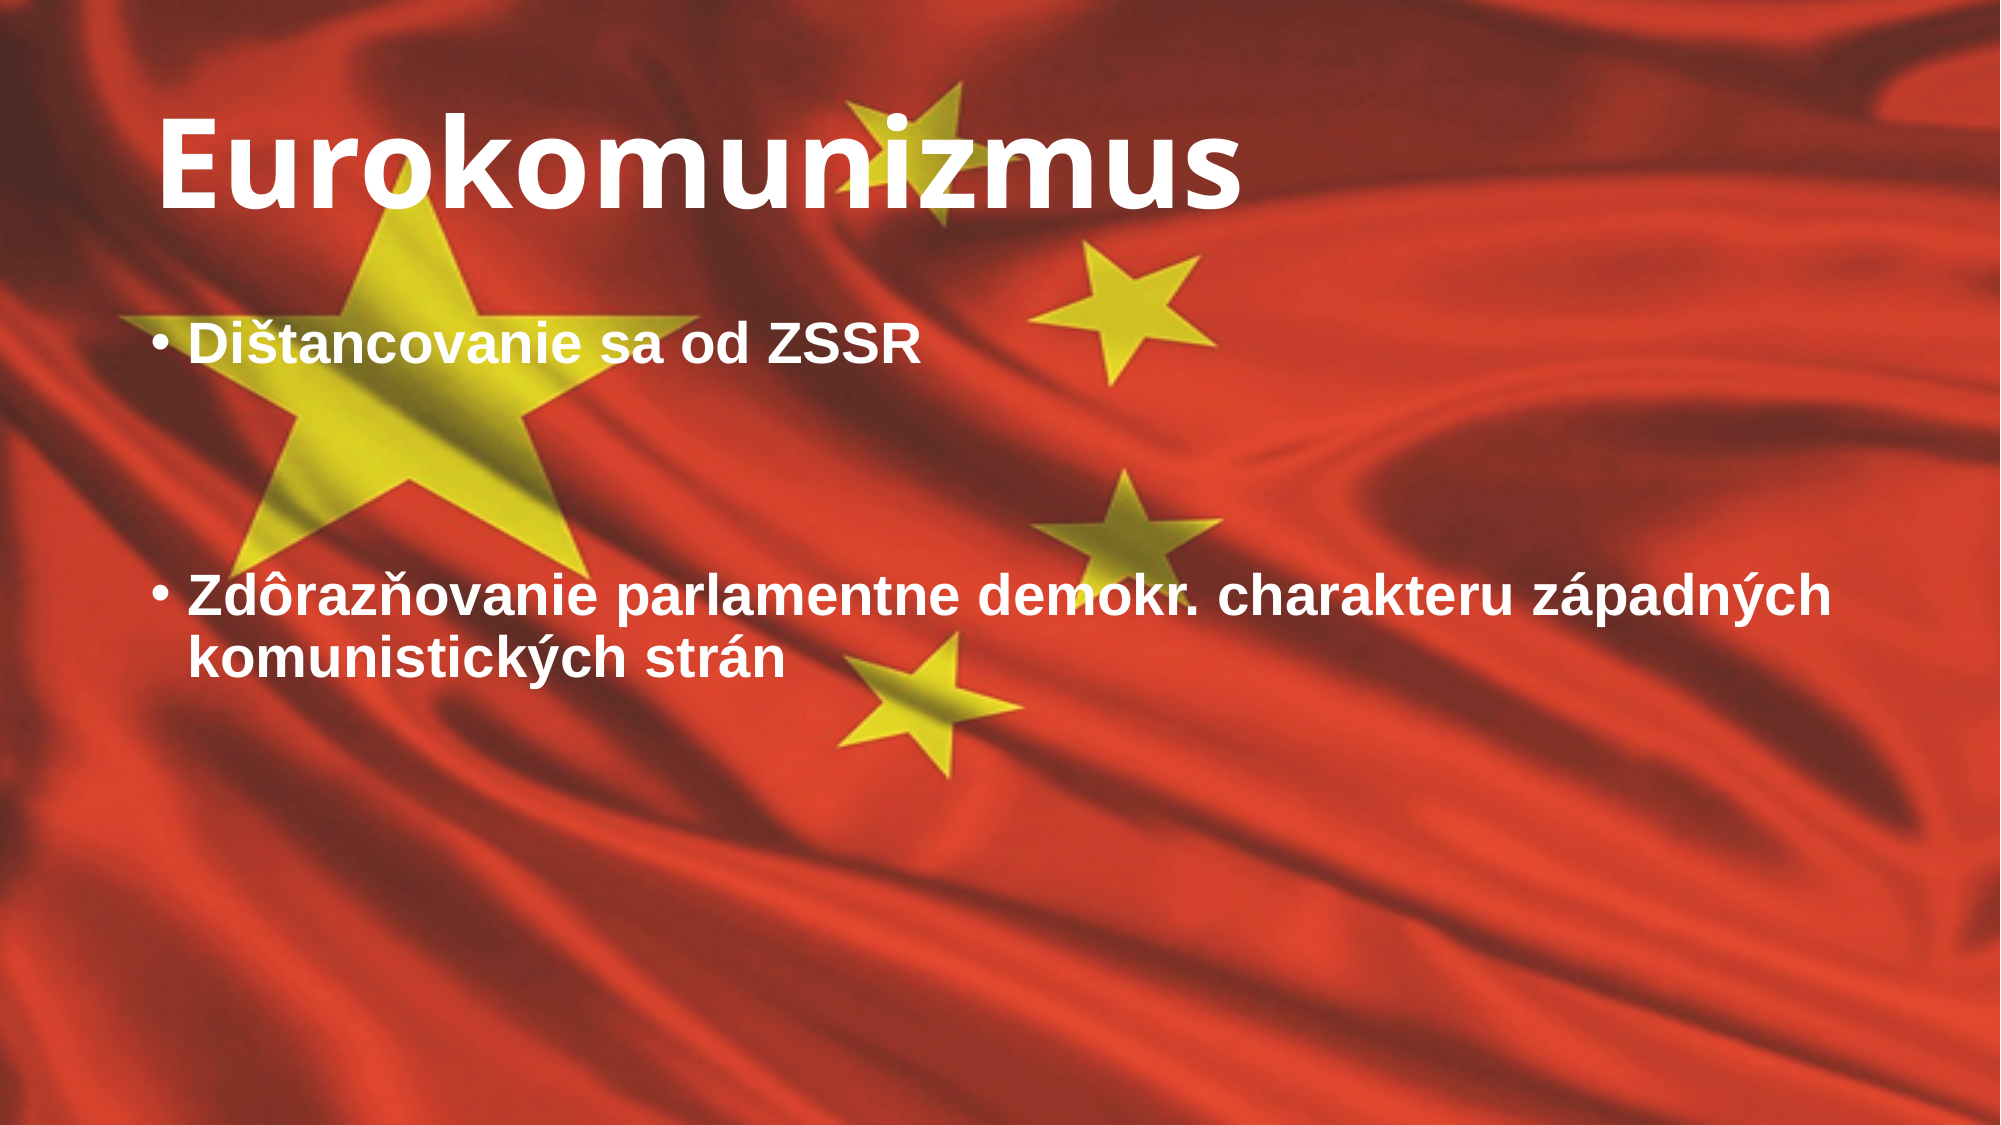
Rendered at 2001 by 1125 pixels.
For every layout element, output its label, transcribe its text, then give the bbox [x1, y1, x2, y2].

title Eurokomunizmus [137, 59, 1863, 278]
list Dištancovanie sa od ZSSR Zdôrazňovanie parlamentne demokr. charakteru západných komunistických strán [135, 305, 1861, 1020]
